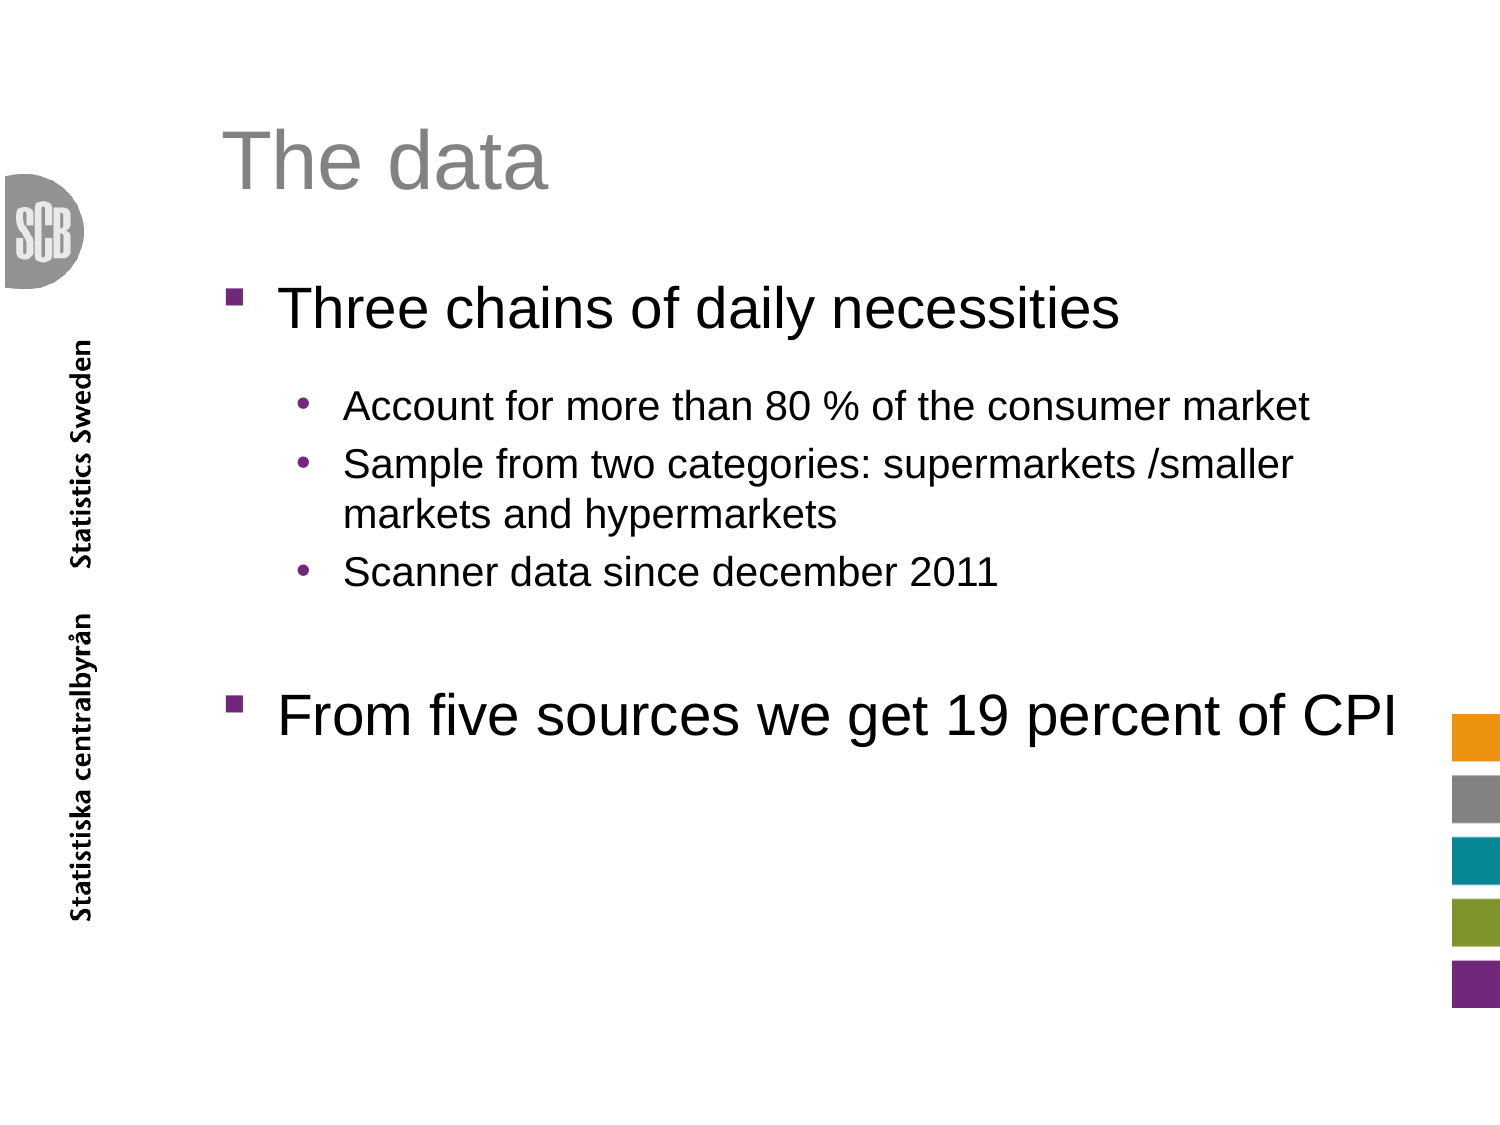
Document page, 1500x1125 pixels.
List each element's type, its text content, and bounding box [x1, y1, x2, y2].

picture [1452, 714, 1500, 1008]
title The data [206, 62, 1425, 250]
picture [5, 174, 97, 921]
list Three chains of daily necessities Account for more than 80 % of the consumer market Sample from two categories: supermarkets /smaller markets and hypermarkets Scanner data since december 2011 From five sources we get 19 percent of CPI [206, 262, 1425, 1005]
